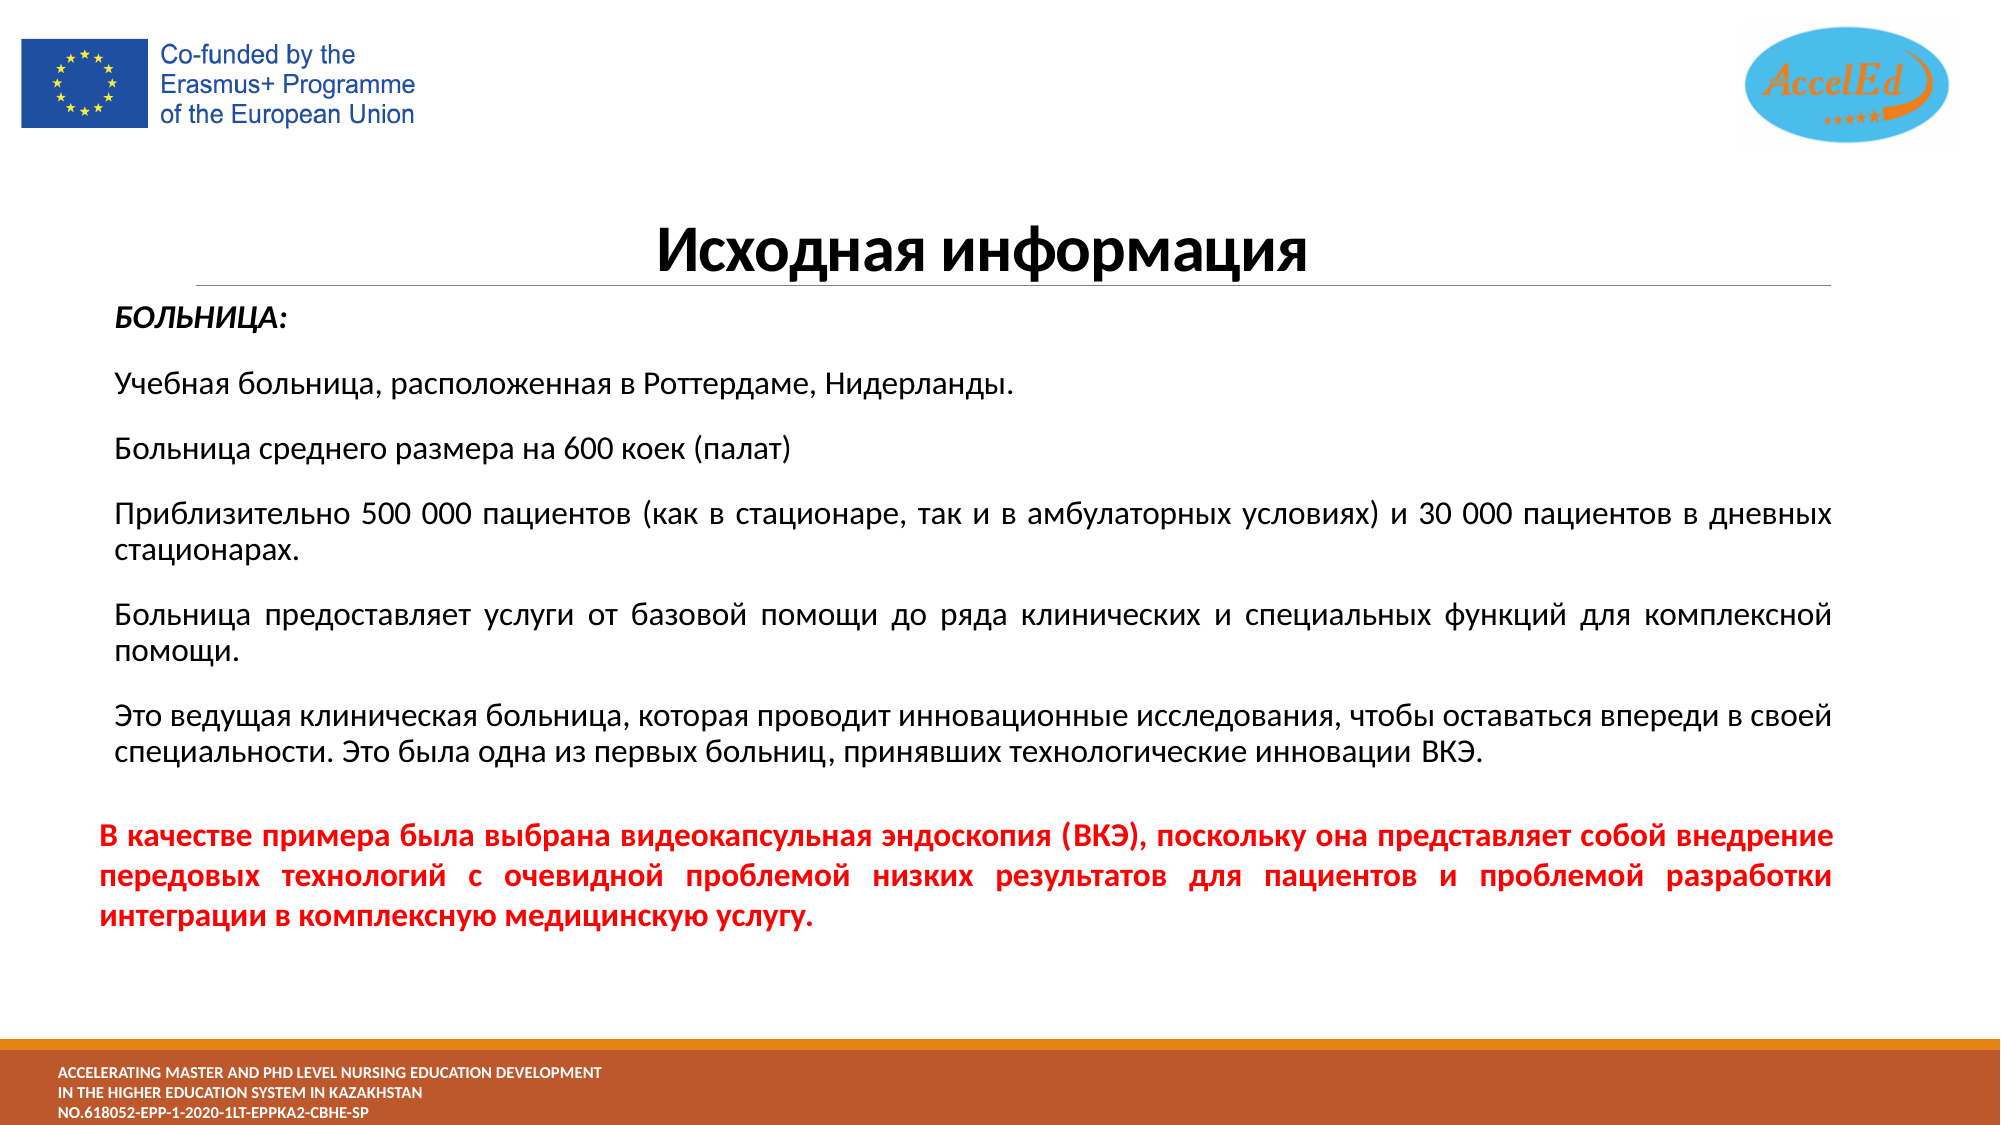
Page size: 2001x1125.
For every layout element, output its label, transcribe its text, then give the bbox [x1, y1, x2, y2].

text_box БОЛЬНИЦА: Учебная больница, расположенная в Роттердаме, Нидерланды. Больница среднего размера на 600 коек (палат) Приблизительно 500 000 пациентов (как в стационаре, так и в амбулаторных условиях) и 30 000 пациентов в дневных стационарах. Больница предоставляет услуги от базовой помощи до ряда клинических и специальных функций для комплексной помощи. Это ведущая клиническая больница, которая проводит инновационные исследования, чтобы оставаться впереди в своей специальности. Это была одна из первых больниц, принявших технологические инновации ВКЭ. В качестве примера была выбрана видеокапсульная эндоскопия (ВКЭ), поскольку она представляет собой внедрение передовых технологий с очевидной проблемой низких результатов для пациентов и проблемой разработки интеграции в комплексную медицинскую услугу. [84, 292, 1850, 941]
picture [0, 20, 578, 144]
text_box Исходная информация [65, 160, 1916, 293]
picture [1740, 22, 1957, 149]
